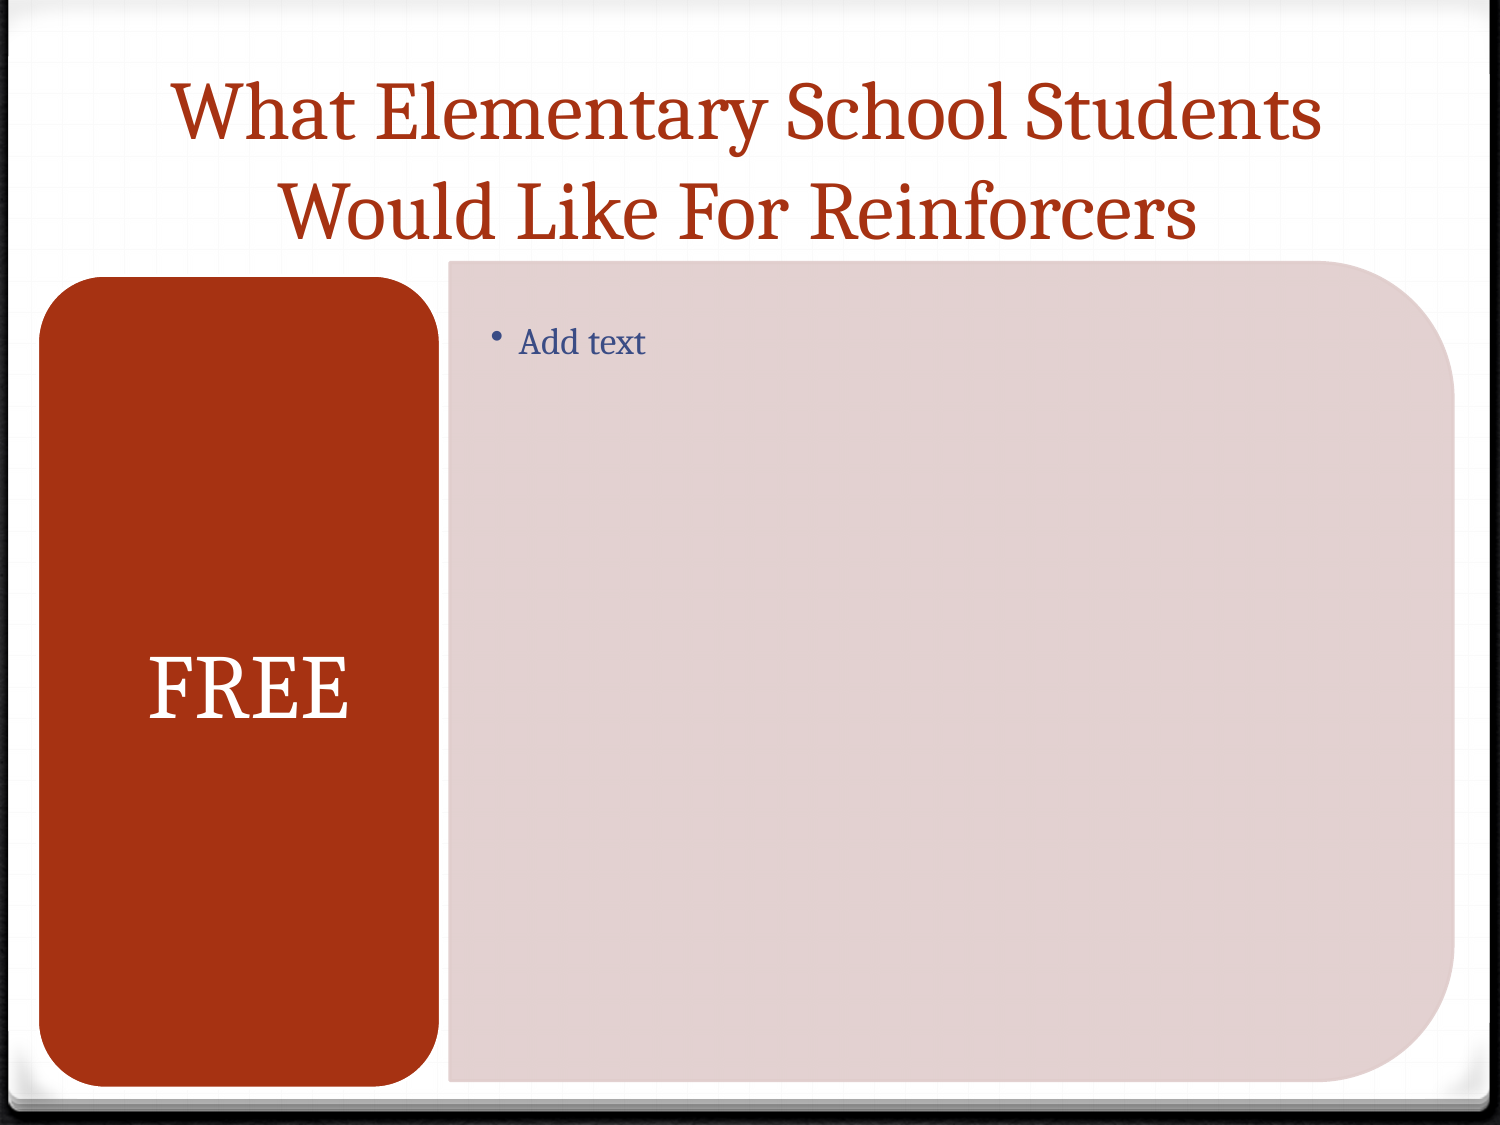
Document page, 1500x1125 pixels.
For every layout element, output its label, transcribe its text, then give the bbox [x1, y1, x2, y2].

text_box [37, 262, 1488, 1125]
picture [0, 0, 1500, 1125]
title What Elementary School Students Would Like For Reinforcers [87, 37, 1407, 258]
